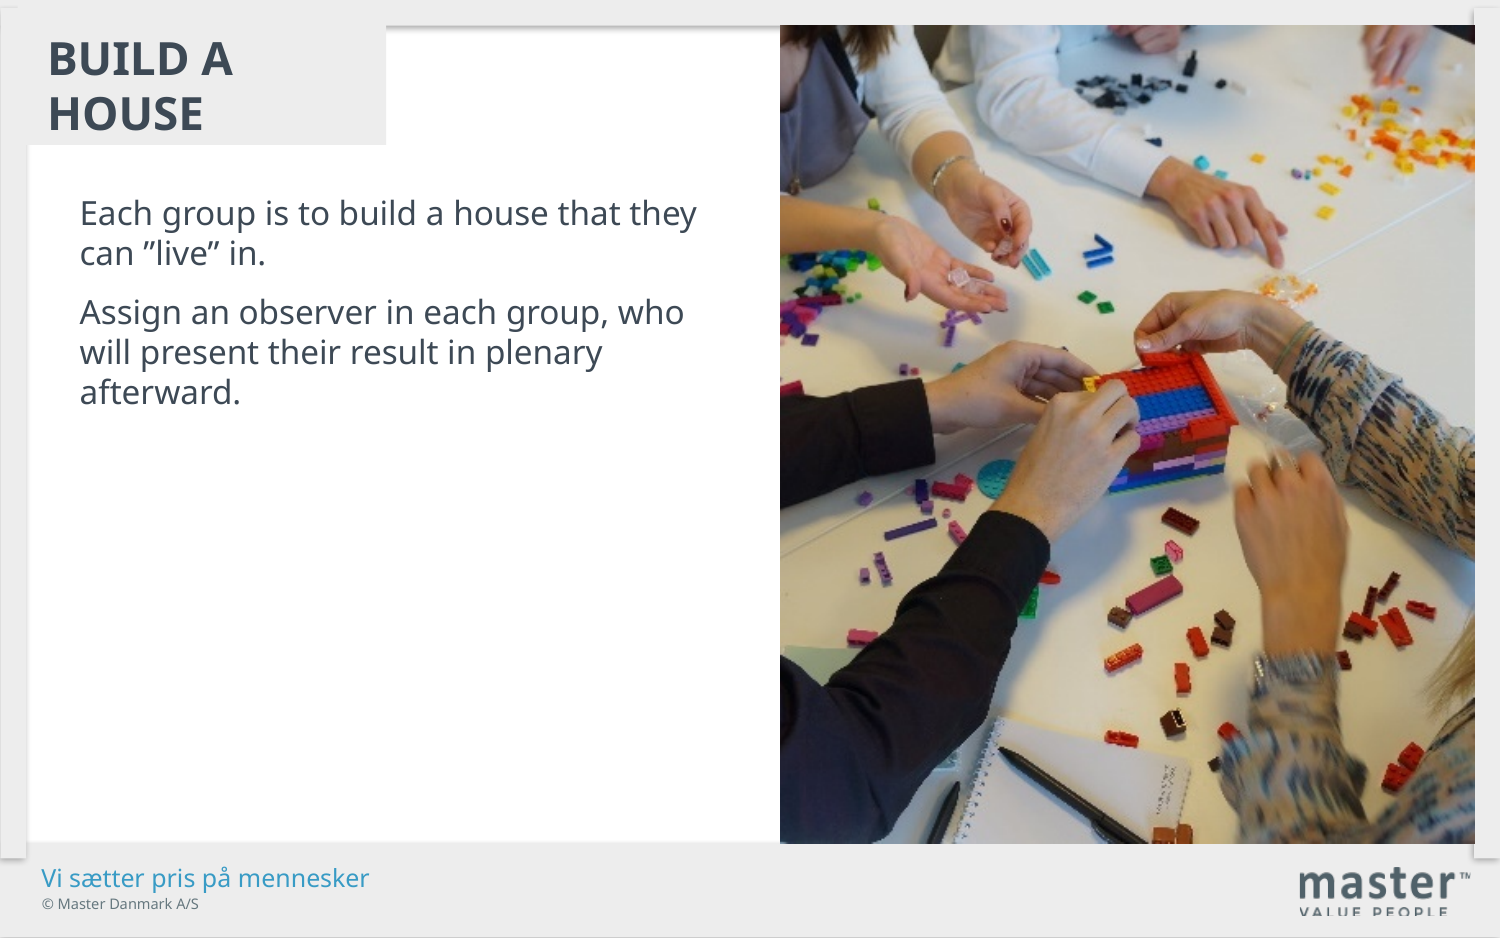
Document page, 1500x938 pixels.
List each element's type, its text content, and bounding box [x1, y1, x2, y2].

list Build a house [17, 0, 387, 145]
picture [780, 25, 1475, 844]
list Each group is to build a house that they can ”live” in. Assign an observer in each group, who will present their result in plenary afterward. [64, 185, 715, 800]
